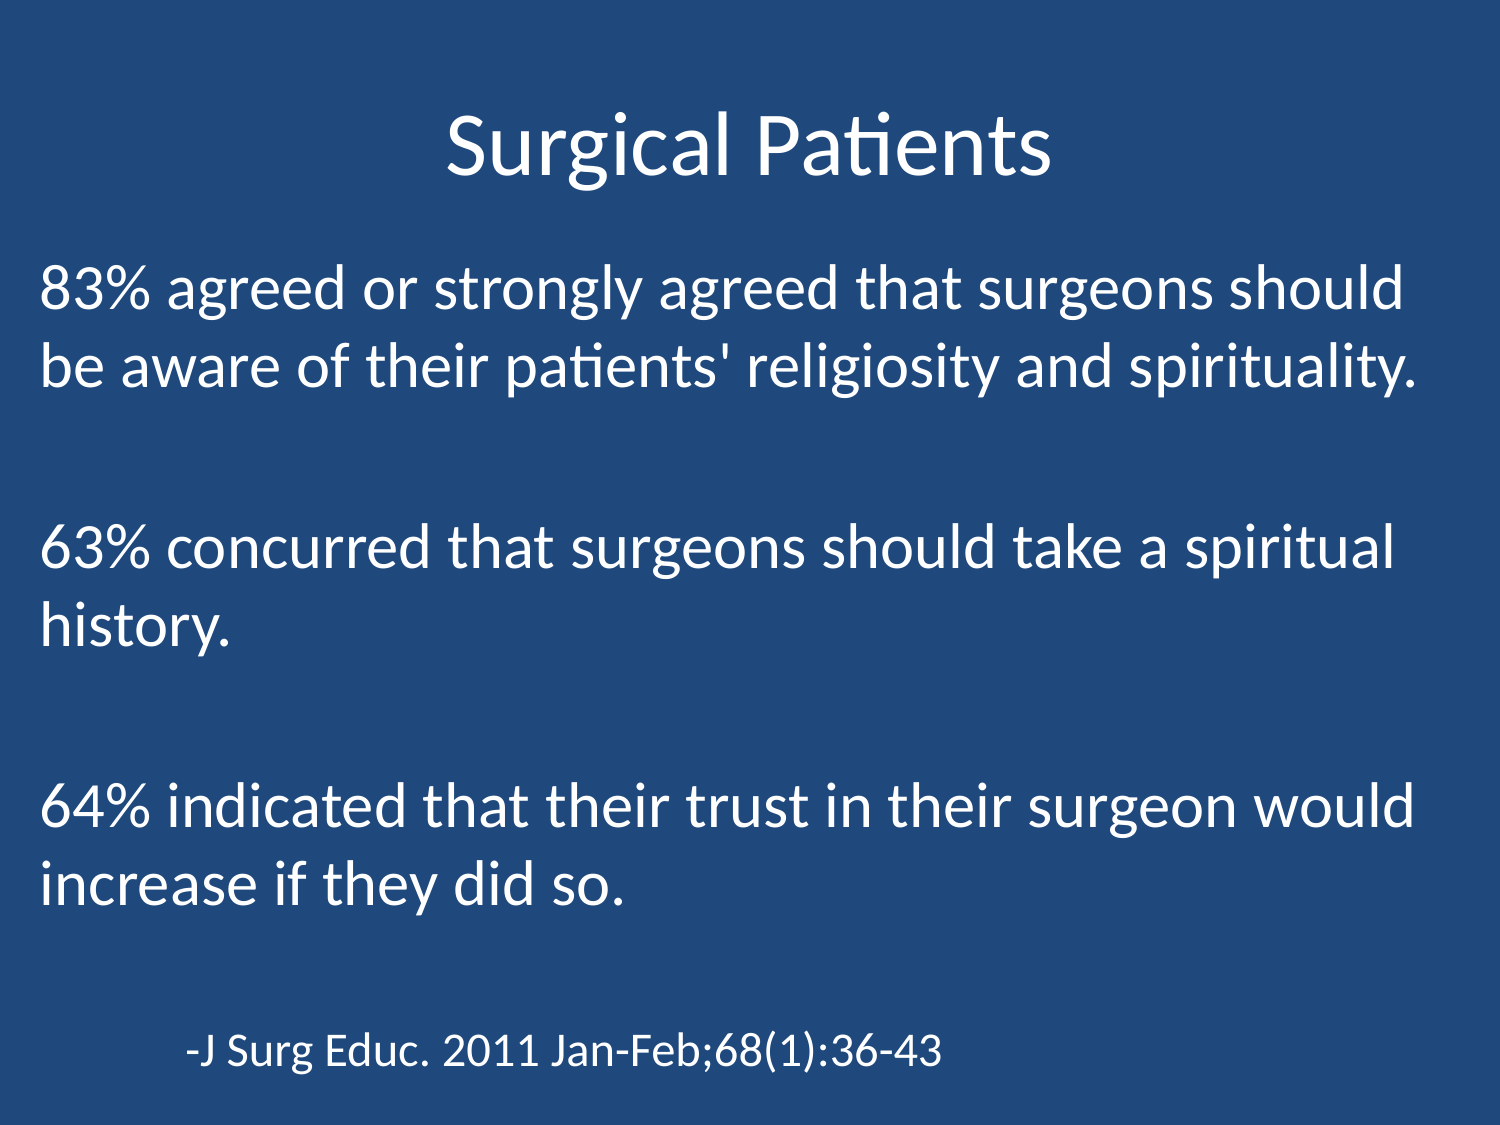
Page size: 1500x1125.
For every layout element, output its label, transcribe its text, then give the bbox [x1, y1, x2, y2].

list 83% agreed or strongly agreed that surgeons should be aware of their patients' religiosity and spirituality. 63% concurred that surgeons should take a spiritual history. 64% indicated that their trust in their surgeon would increase if they did so. -J Surg Educ. 2011 Jan-Feb;68(1):36-43 [24, 237, 1463, 1100]
title Surgical Patients [75, 45, 1425, 233]
